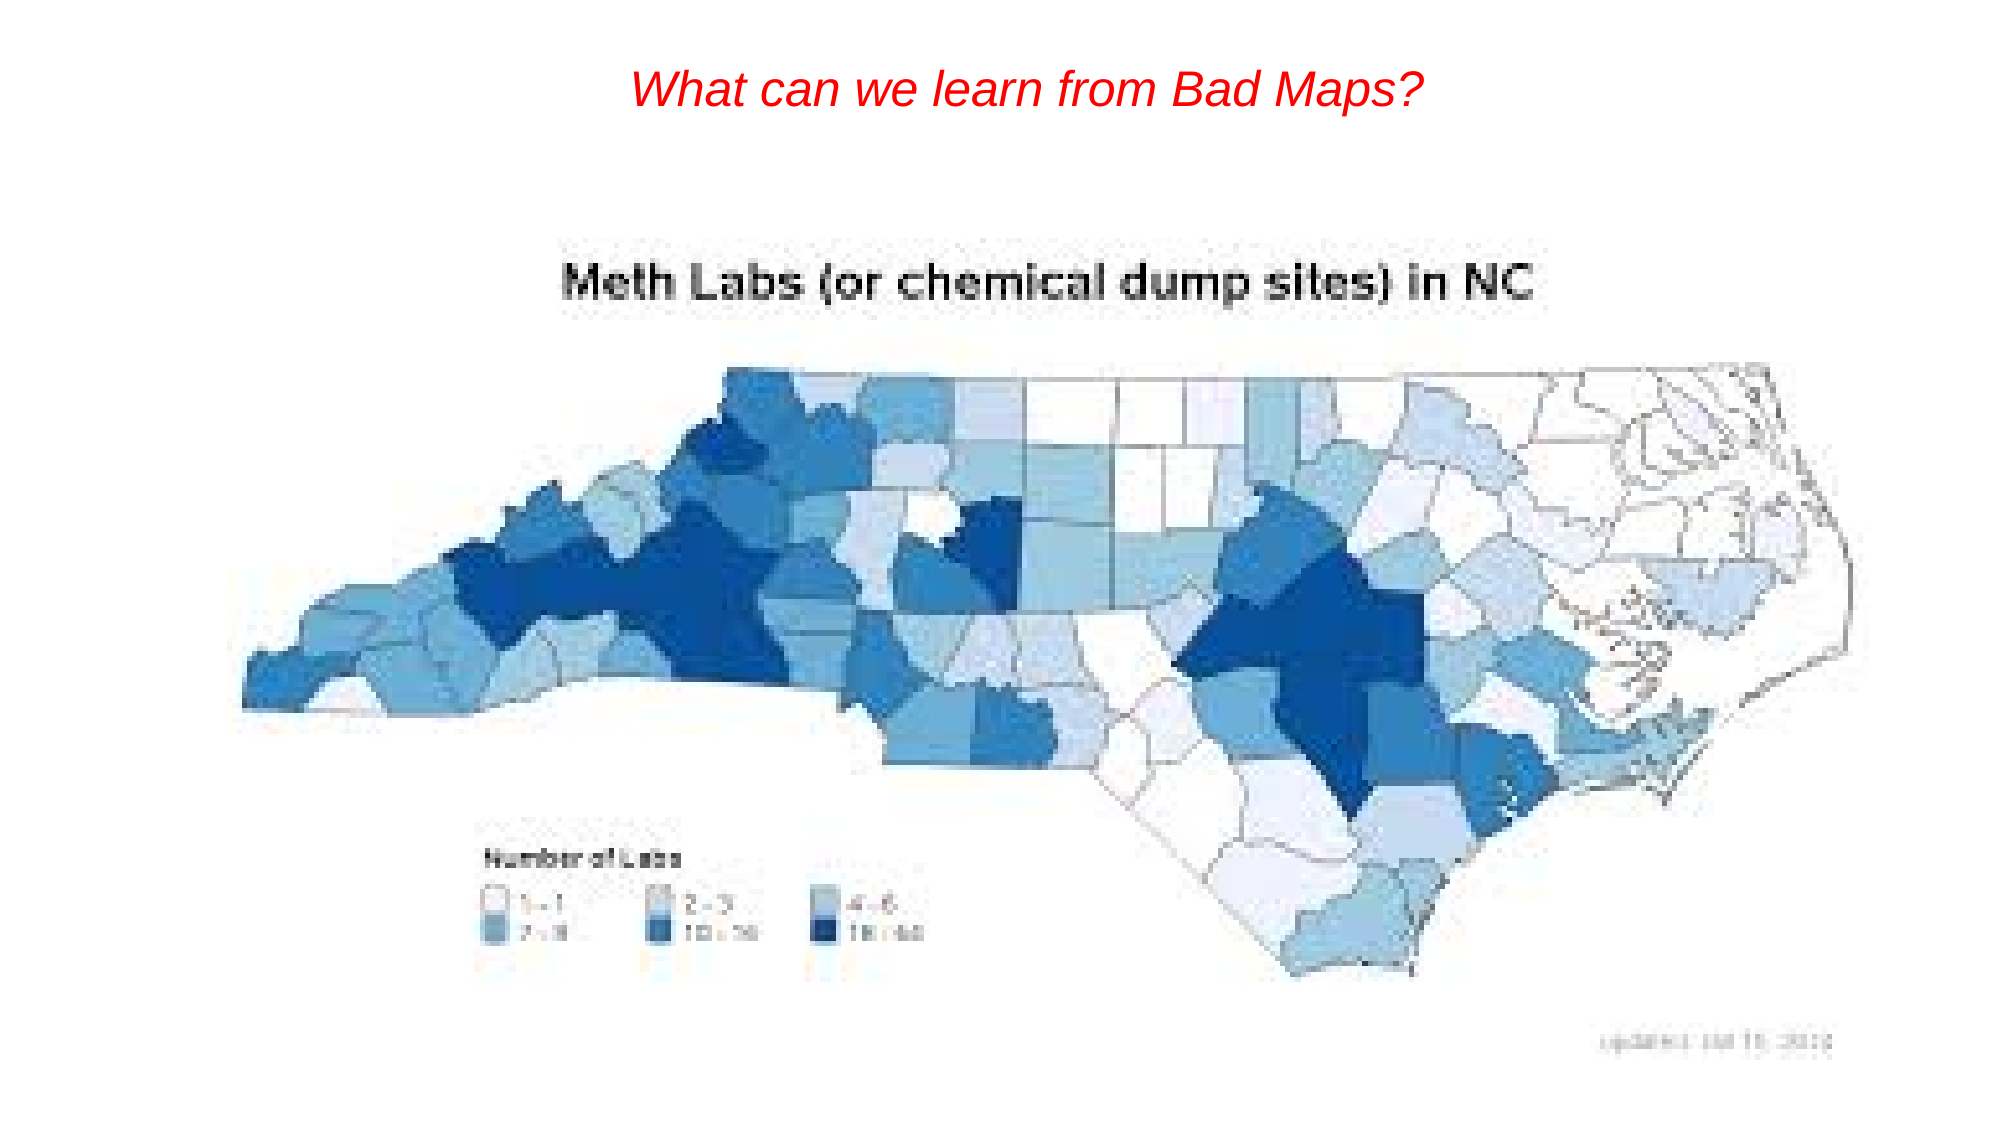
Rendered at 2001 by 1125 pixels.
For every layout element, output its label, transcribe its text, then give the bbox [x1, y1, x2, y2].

picture [227, 238, 1869, 1060]
text_box What can we learn from Bad Maps? [531, 48, 1523, 124]
